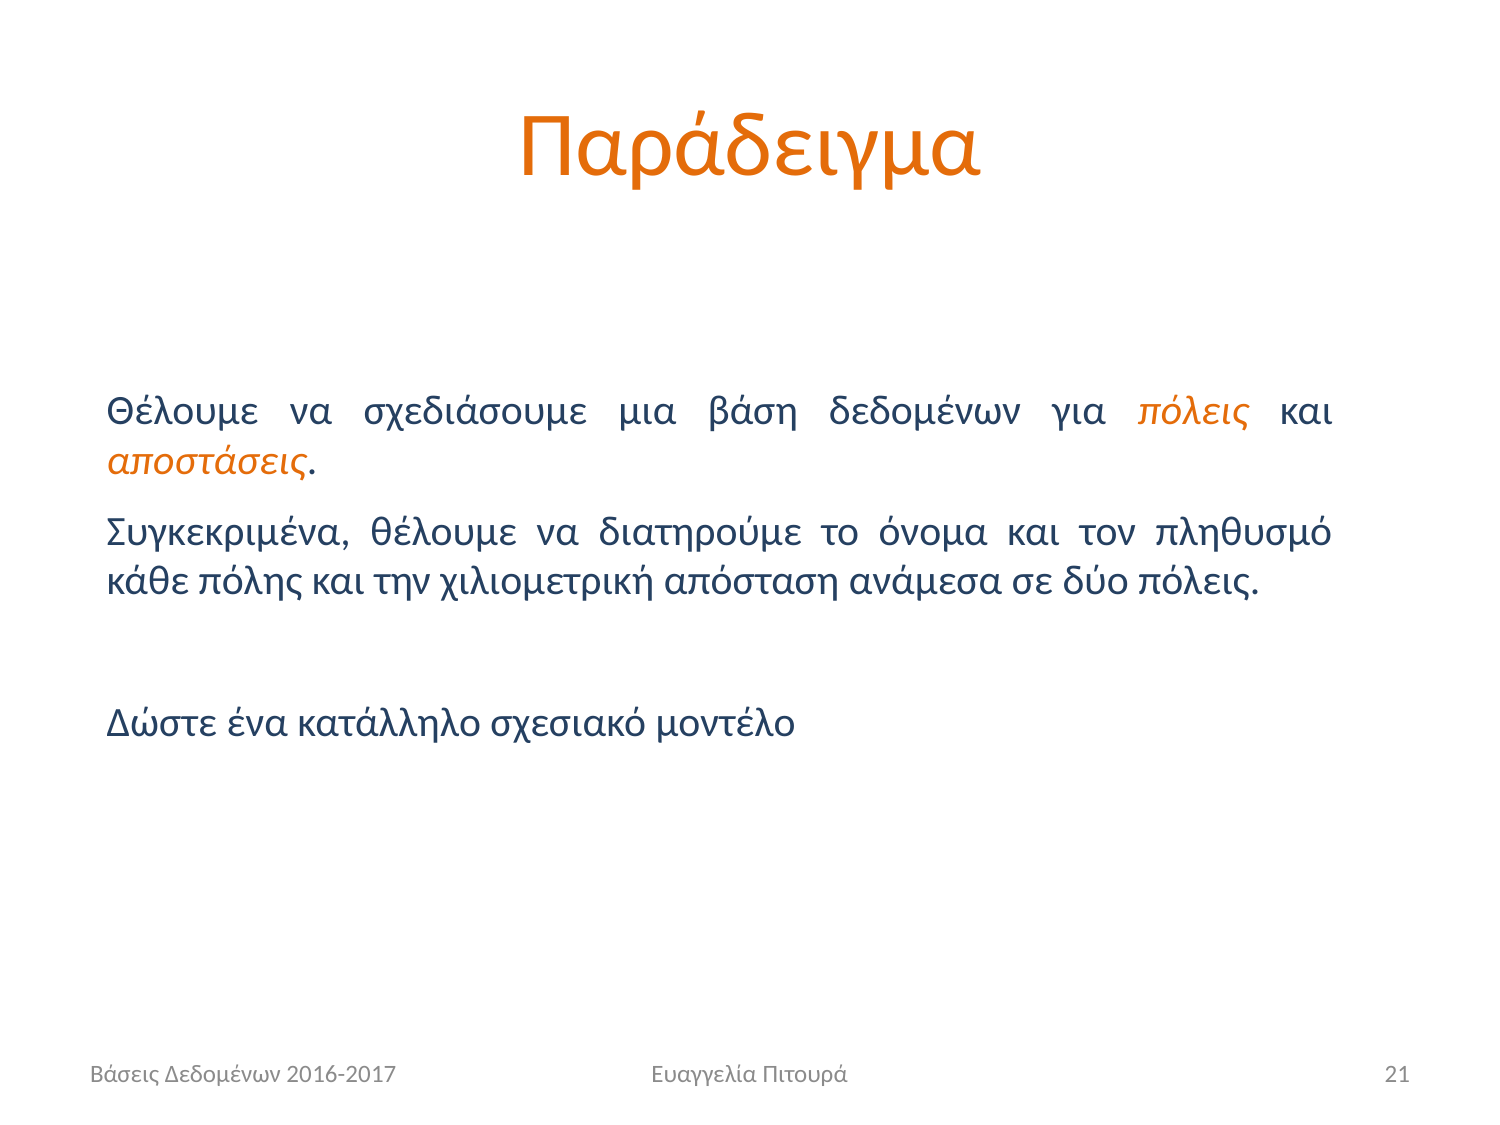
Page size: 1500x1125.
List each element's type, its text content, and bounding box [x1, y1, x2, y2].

slide_number 21 [1074, 1042, 1425, 1103]
slide_number Βάσεις Δεδομένων 2016-2017 [75, 1042, 425, 1103]
title Παράδειγμα [75, 45, 1425, 233]
footer Ευαγγελία Πιτουρά [512, 1042, 988, 1103]
text_box Θέλουμε να σχεδιάσουμε μια βάση δεδομένων για πόλεις και αποστάσεις. Συγκεκριμένα, θέλουμε να διατηρούμε το όνομα και τον πληθυσμό κάθε πόλης και την χιλιομετρική απόσταση ανάμεσα σε δύο πόλεις. Δώστε ένα κατάλληλο σχεσιακό μοντέλο [91, 374, 1348, 753]
